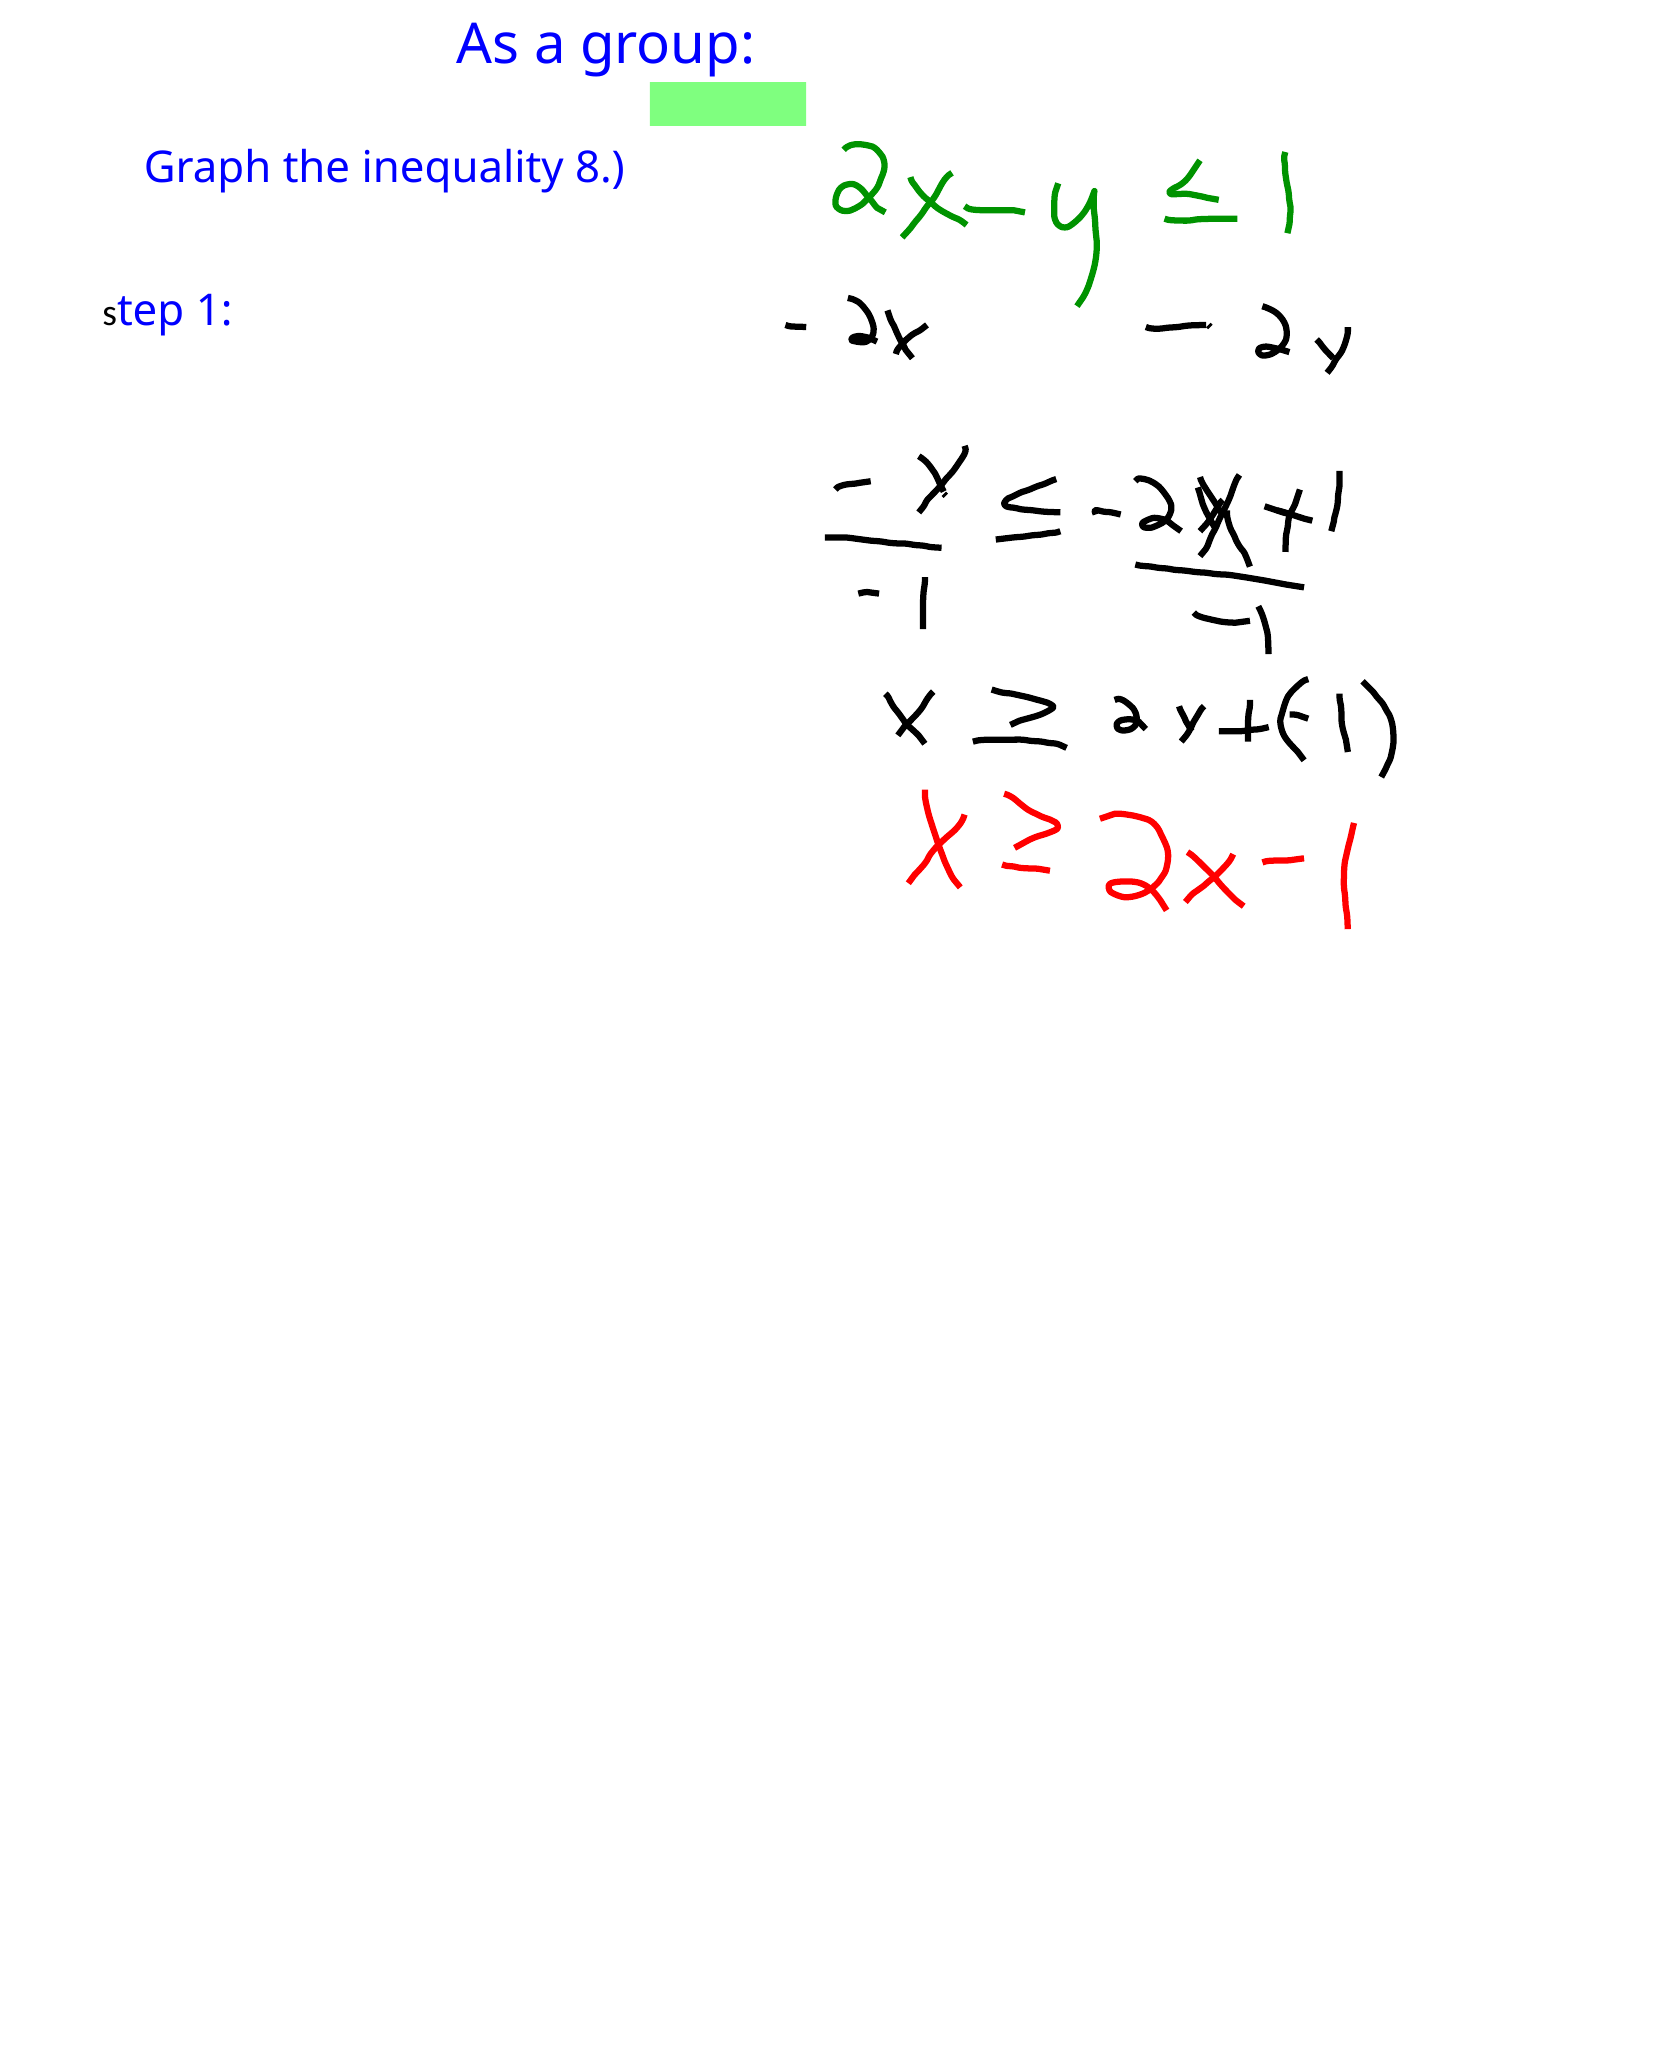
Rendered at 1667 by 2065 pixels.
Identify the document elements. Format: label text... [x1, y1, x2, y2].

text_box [908, 789, 1355, 930]
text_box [1114, 678, 1394, 778]
text_box step 1: [87, 229, 346, 342]
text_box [835, 143, 1291, 307]
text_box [785, 297, 928, 359]
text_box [835, 445, 1340, 557]
text_box Graph the inequality 8.) [129, 131, 875, 199]
text_box As a group: [441, 0, 930, 83]
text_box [824, 537, 1305, 749]
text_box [1145, 305, 1349, 374]
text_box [1226, 489, 1313, 567]
